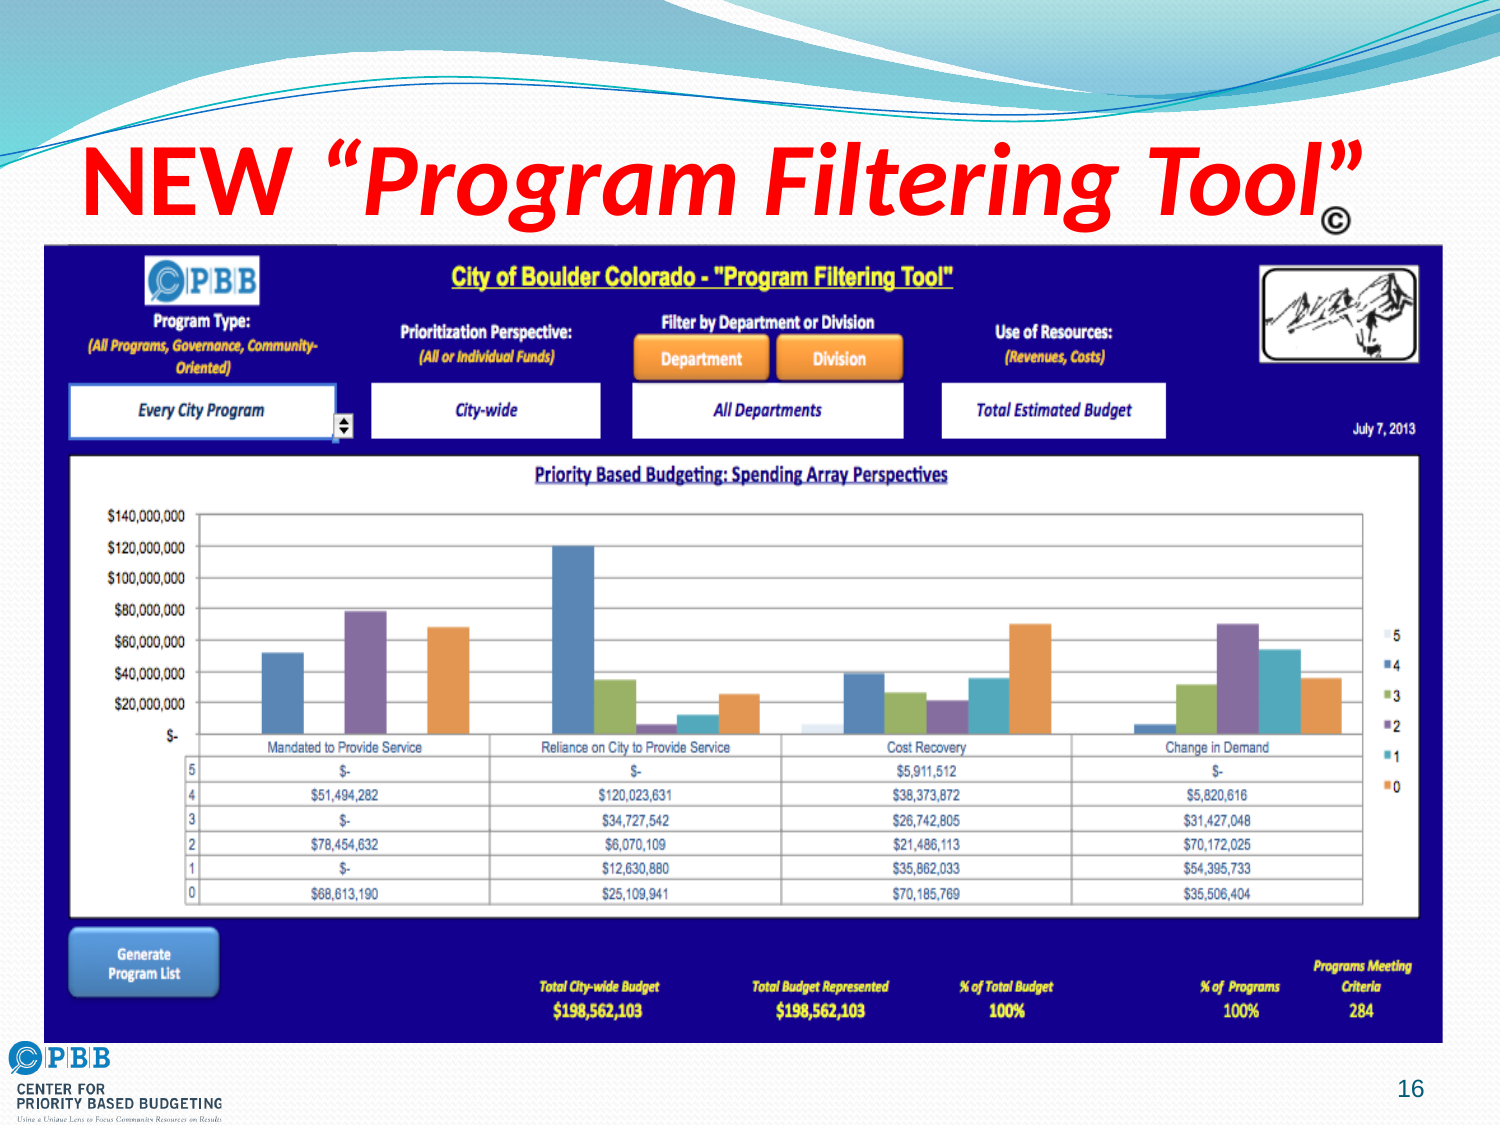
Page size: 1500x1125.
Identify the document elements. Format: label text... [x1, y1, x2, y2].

title NEW “Program Filtering Tool” [80, 48, 1443, 237]
picture [1320, 204, 1353, 237]
picture [8, 244, 1443, 1122]
slide_number 16 [1299, 1056, 1425, 1103]
